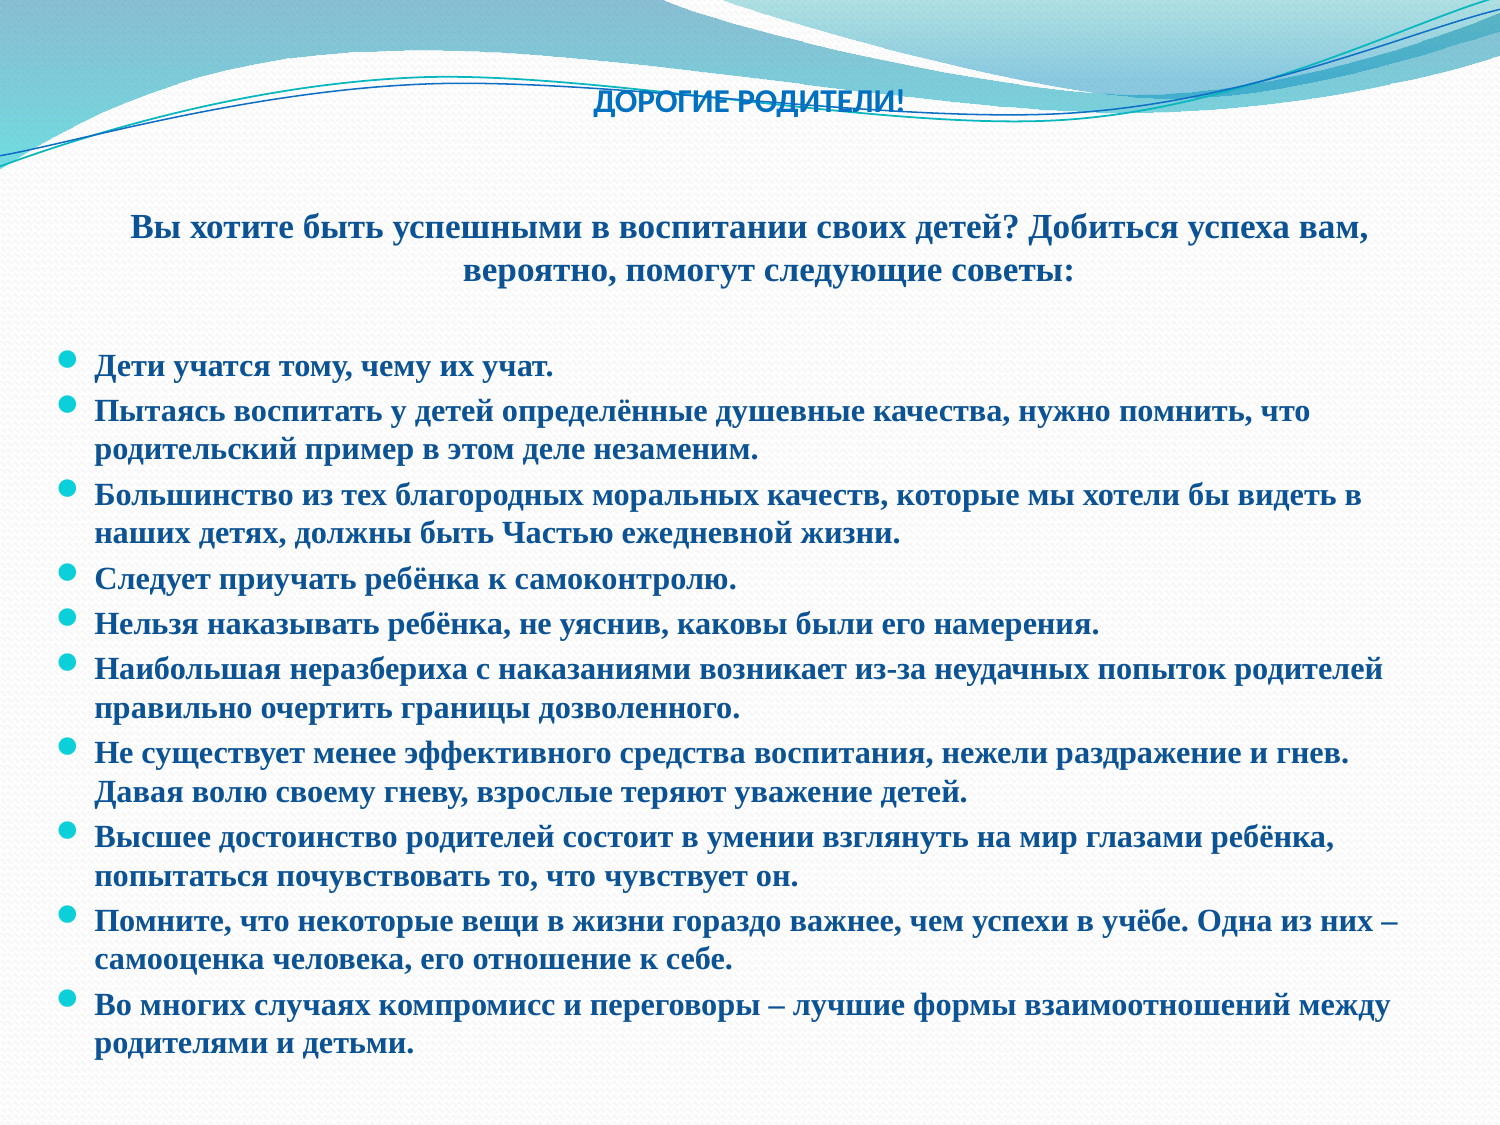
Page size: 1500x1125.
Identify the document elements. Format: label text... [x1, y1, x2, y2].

list Вы хотите быть успешными в воспитании своих детей? Добиться успеха вам, вероятно, помогут следующие советы: Дети учатся тому, чему их учат. Пытаясь воспитать у детей определённые душевные качества, нужно помнить, что родительский пример в этом деле незаменим. Большинство из тех благородных моральных качеств, которые мы хотели бы видеть в наших детях, должны быть Частью ежедневной жизни. Следует приучать ребёнка к самоконтролю. Нельзя наказывать ребёнка, не уяснив, каковы были его намерения. Наибольшая неразбериха с наказаниями возникает из-за неудачных попыток родителей правильно очертить границы дозволенного. Не существует менее эффективного средства воспитания, нежели раздражение и гнев. Давая волю своему гневу, взрослые теряют уважение детей. Высшее достоинство родителей состоит в умении взглянуть на мир глазами ребёнка, попытаться почувствовать то, что чувствует он. Помните, что некоторые вещи в жизни гораздо важнее, чем успехи в учёбе. Одна из них – самооценка человека, его отношение к себе. Во многих случаях компромисс и переговоры – лучшие формы взаимоотношений между родителями и детьми. [41, 196, 1459, 1083]
title ДОРОГИЕ РОДИТЕЛИ! [75, 30, 1425, 161]
